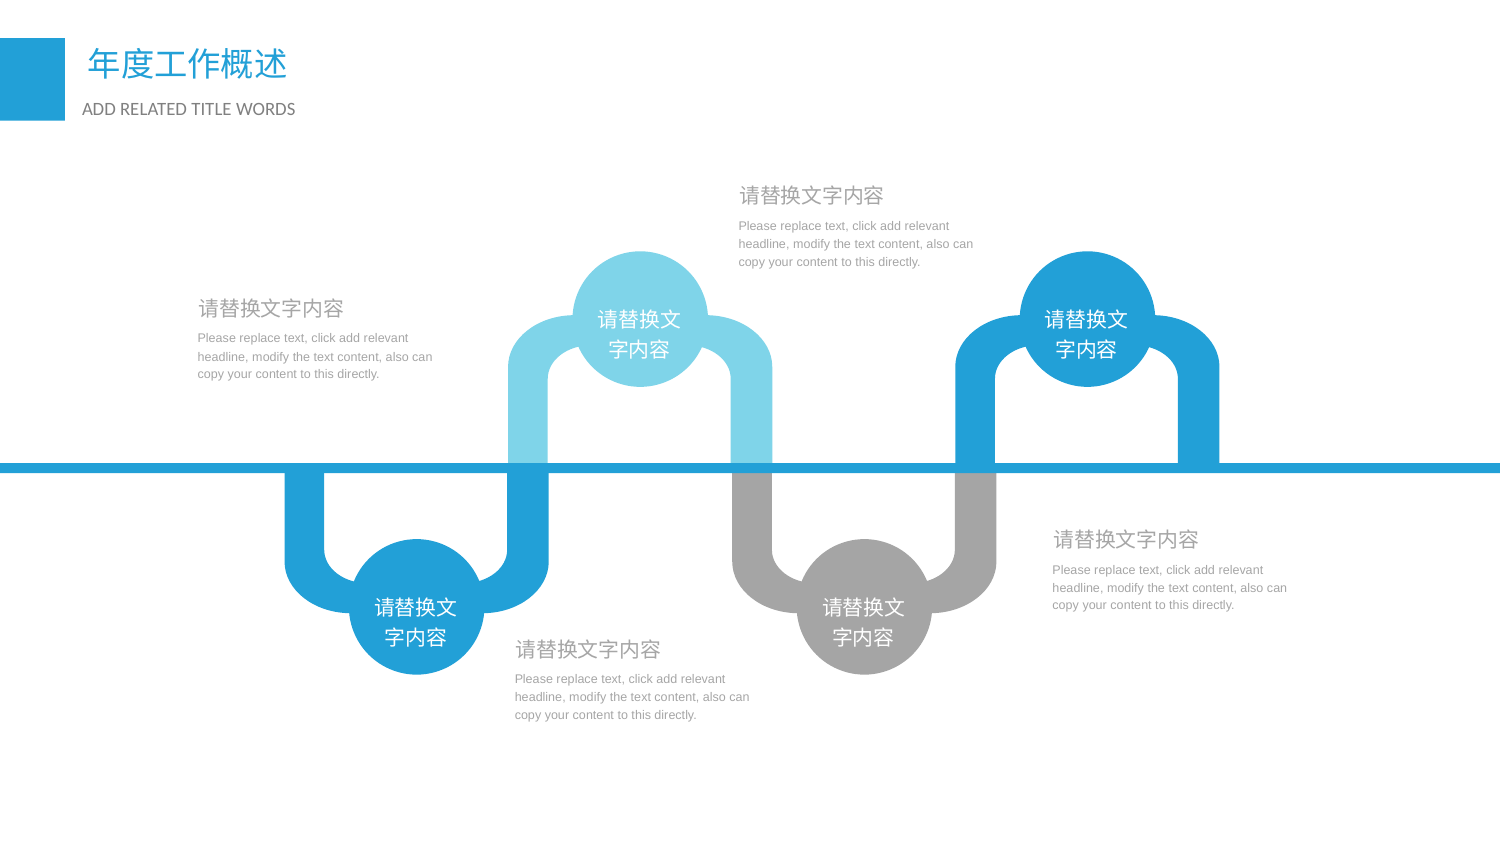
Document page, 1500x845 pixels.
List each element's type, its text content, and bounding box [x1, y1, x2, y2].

text_box 请替换文字内容 [1042, 516, 1210, 558]
text_box [284, 474, 353, 614]
text_box [1019, 251, 1156, 355]
text_box [816, 655, 913, 675]
text_box [480, 474, 549, 614]
text_box 请替换文字内容 [188, 285, 355, 326]
text_box [1039, 367, 1136, 387]
text_box [572, 251, 709, 355]
text_box Please replace text, click add relevant headline, modify the text content, also can copy your content to this directly. [727, 209, 1000, 275]
text_box [702, 315, 773, 463]
text_box [592, 367, 689, 387]
text_box [508, 315, 578, 463]
text_box [928, 474, 997, 614]
text_box 请替换文字内容 [505, 626, 672, 667]
text_box [955, 315, 1025, 463]
text_box Please replace text, click add relevant headline, modify the text content, also can copy your content to this directly. [504, 663, 777, 728]
text_box 请替换文字内容 [581, 296, 698, 367]
text_box [0, 463, 1500, 474]
text_box 请替换文字内容 [805, 583, 922, 655]
text_box Please replace text, click add relevant headline, modify the text content, also can copy your content to this directly. [187, 322, 460, 387]
text_box [796, 539, 933, 643]
text_box [732, 474, 801, 614]
text_box Please replace text, click add relevant headline, modify the text content, also can copy your content to this directly. [1041, 553, 1314, 618]
text_box 请替换文字内容 [1028, 296, 1145, 367]
text_box [348, 539, 485, 643]
text_box [368, 655, 465, 675]
text_box 请替换文字内容 [357, 583, 474, 655]
text_box [1150, 315, 1220, 463]
text_box 请替换文字内容 [728, 172, 896, 214]
